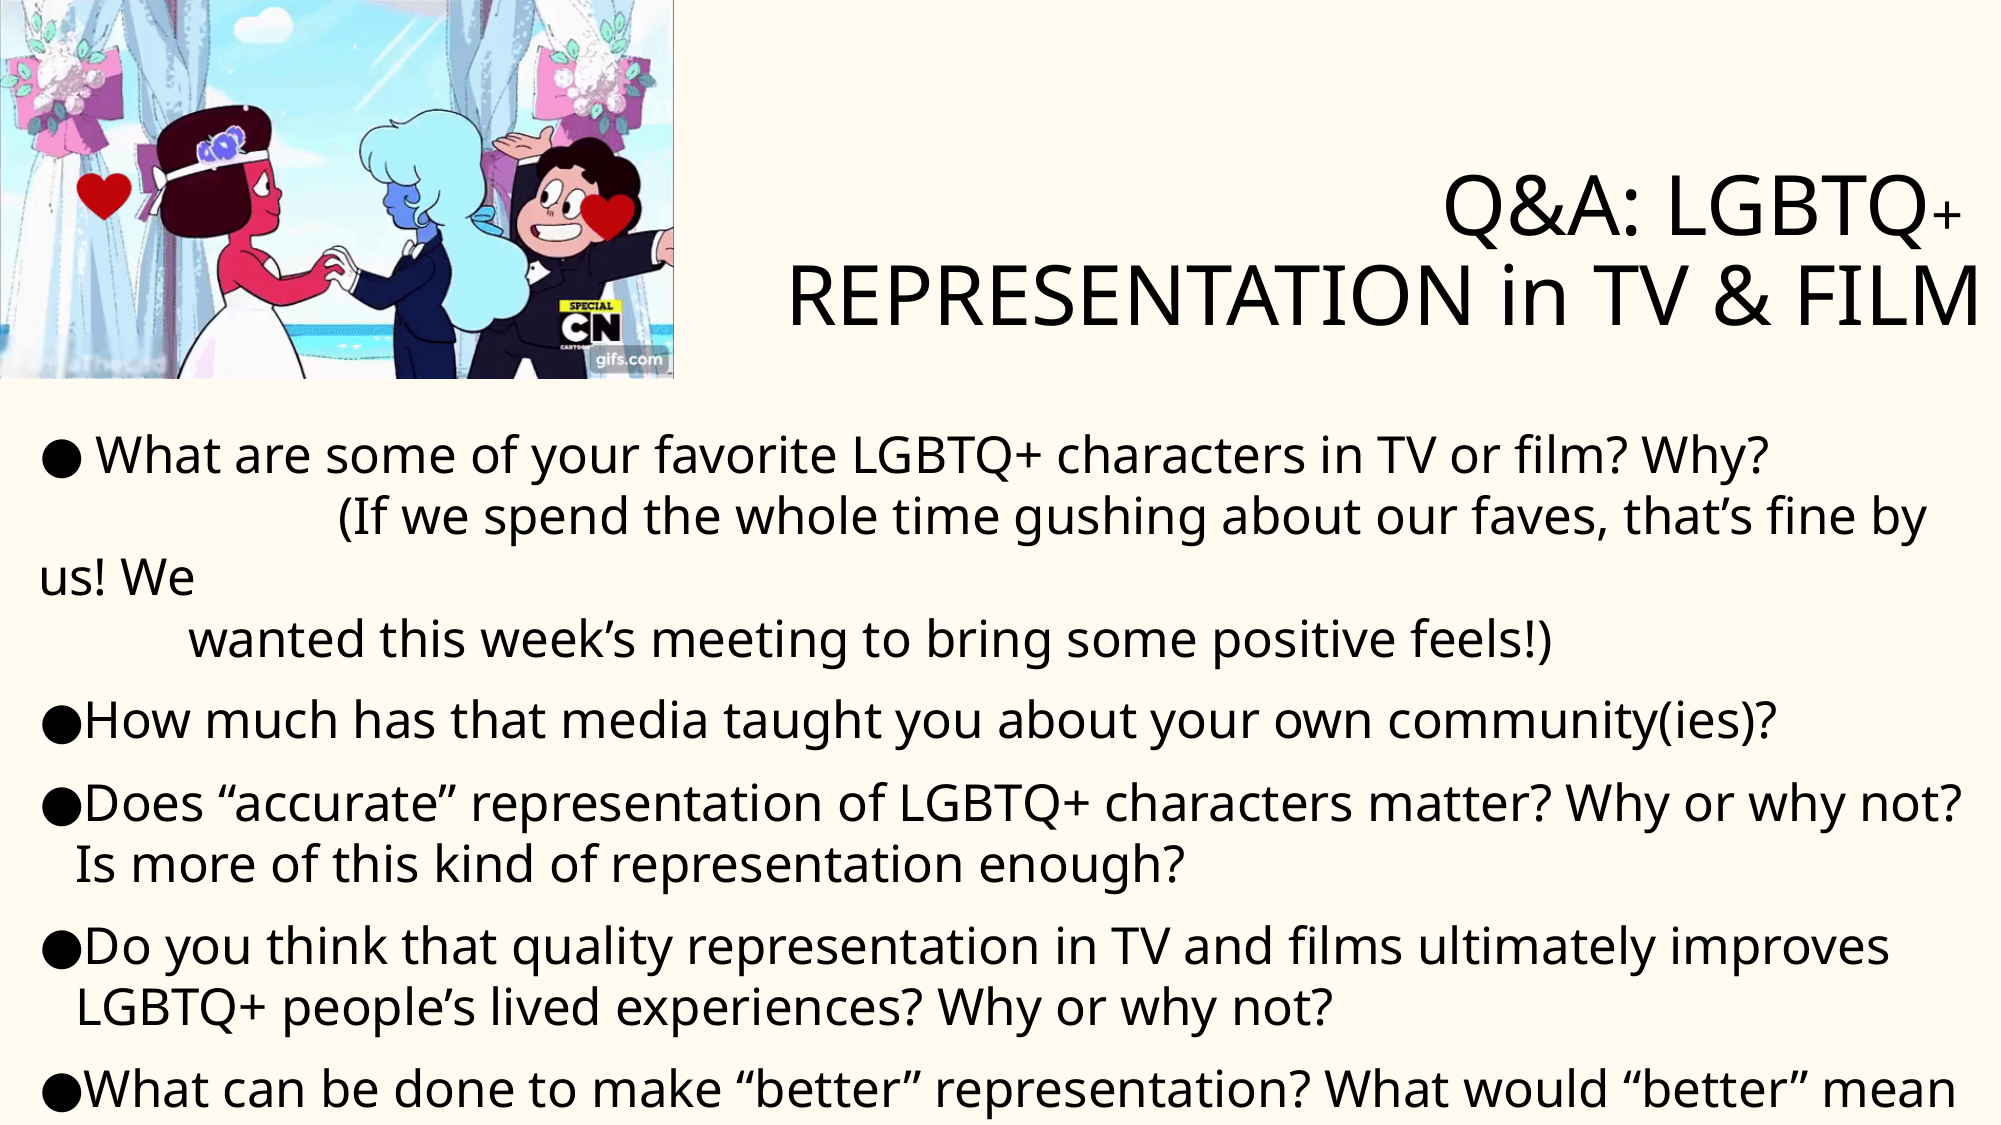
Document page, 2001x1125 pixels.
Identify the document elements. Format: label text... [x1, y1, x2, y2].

title Q&A: LGBTQ+ REPRESENTATION in TV & FILM [679, 147, 2000, 360]
picture [0, 0, 674, 380]
list What are some of your favorite LGBTQ+ characters in TV or film? Why? (If we spend the whole time gushing about our faves, that’s fine by us! We wanted this week’s meeting to bring some positive feels!) How much has that media taught you about your own community(ies)? Does “accurate” representation of LGBTQ+ characters matter? Why or why not? Is more of this kind of representation enough? Do you think that quality representation in TV and films ultimately improves LGBTQ+ people’s lived experiences? Why or why not? What can be done to make “better” representation? What would “better” mean to you? [23, 414, 2000, 1075]
